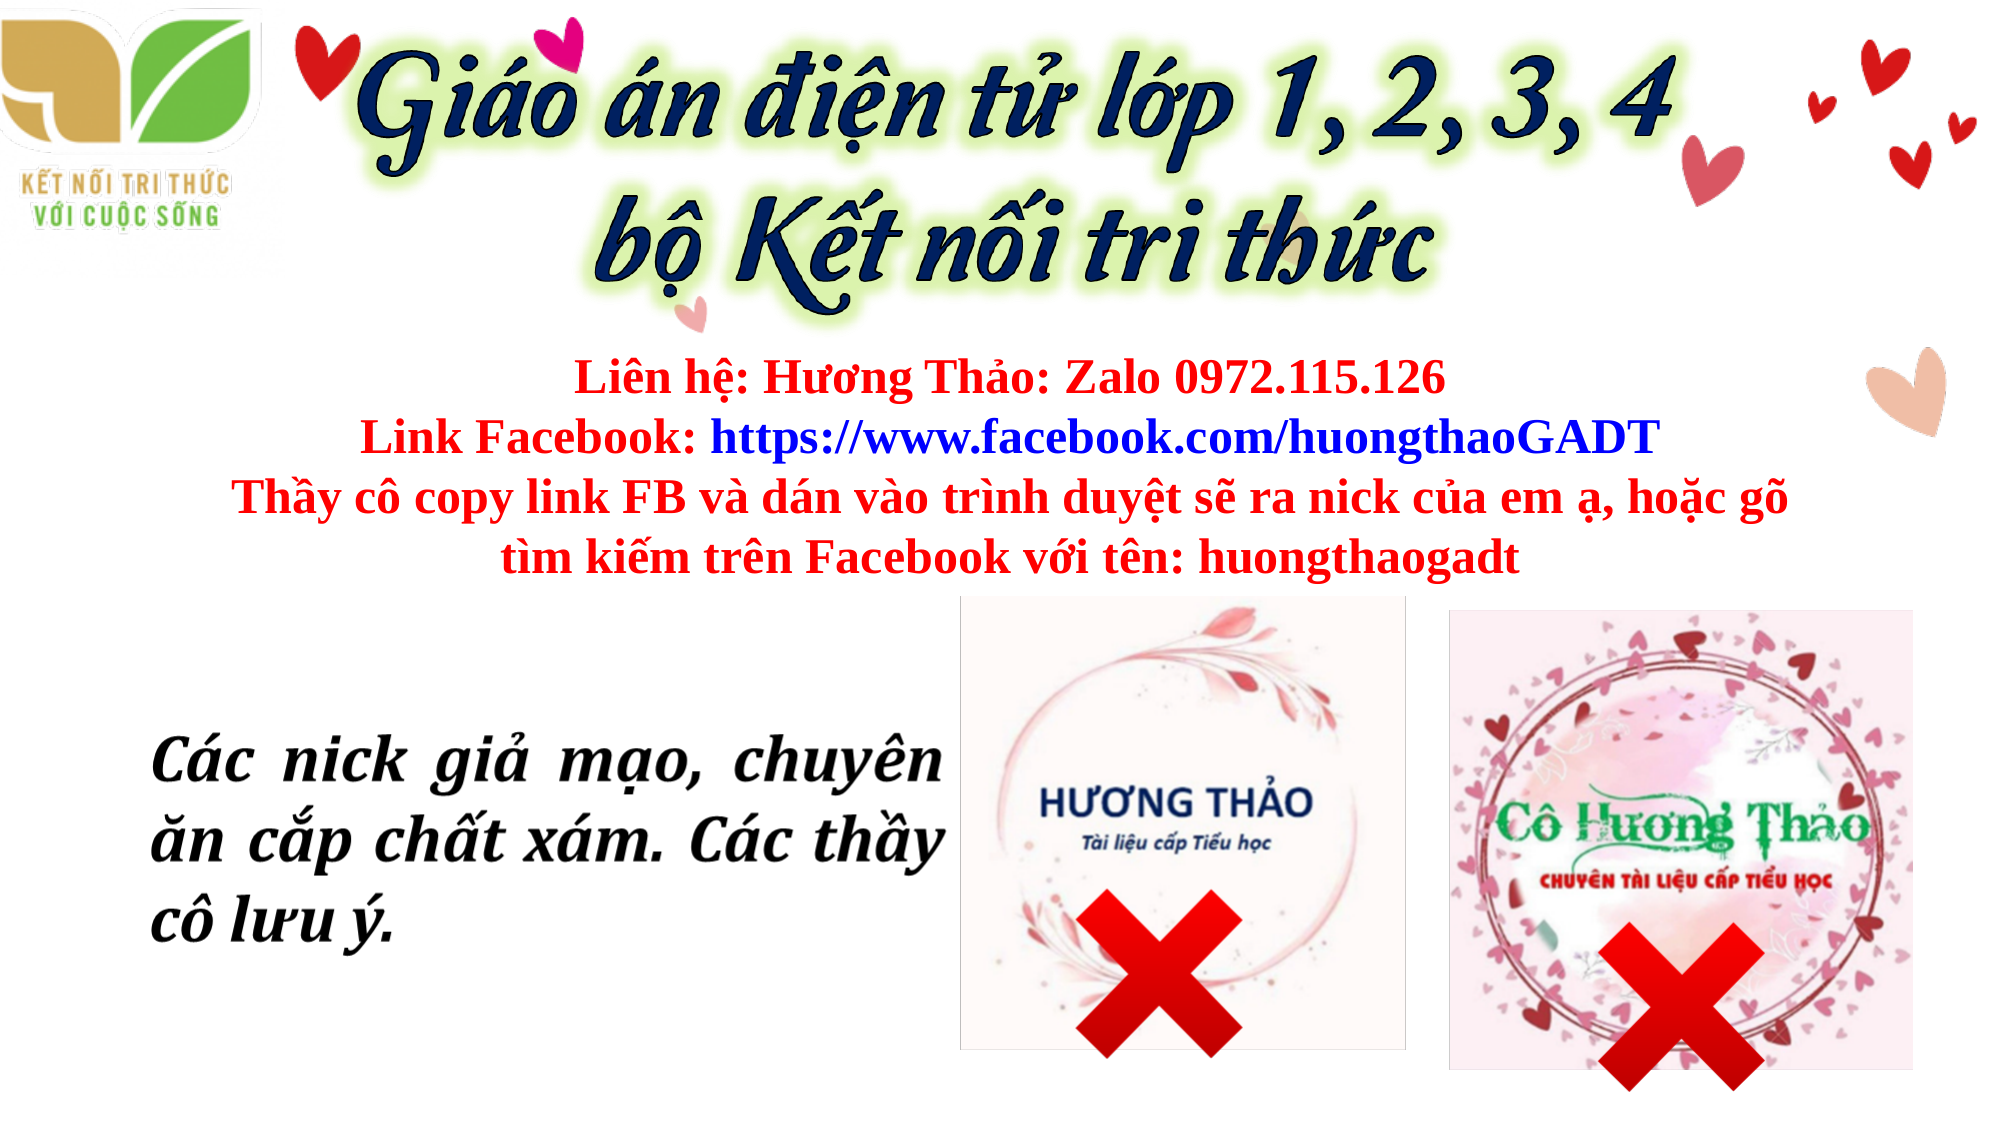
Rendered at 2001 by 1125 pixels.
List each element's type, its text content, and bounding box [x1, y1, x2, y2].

text_box Liên hệ: Hương Thảo: Zalo 0972.115.126 Link Facebook: https://www.facebook.com/huongthaoGADT Thầy cô copy link FB và dán vào trình duyệt sẽ ra nick của em ạ, hoặc gõ tìm kiếm trên Facebook với tên: huongthaogadt [195, 449, 1827, 591]
picture [108, 595, 1914, 1092]
picture [0, 0, 1978, 438]
